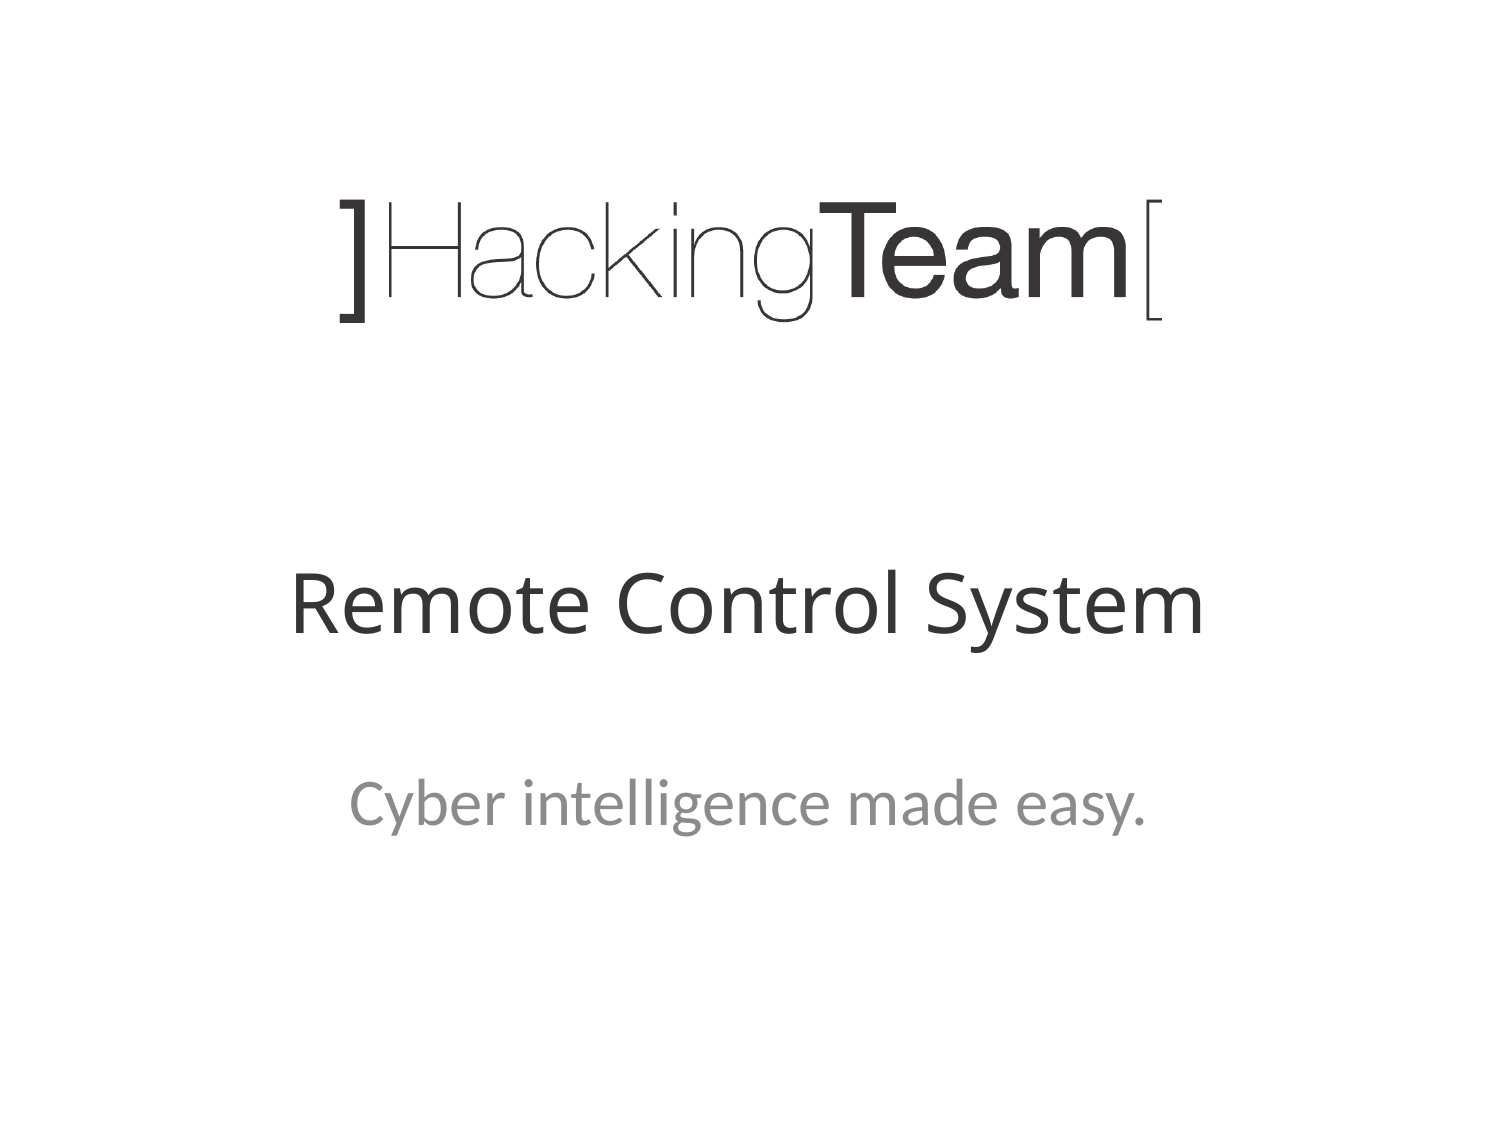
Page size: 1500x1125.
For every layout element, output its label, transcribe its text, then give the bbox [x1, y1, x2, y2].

picture [326, 184, 1174, 334]
title Remote Control System [110, 468, 1386, 733]
subtitle Cyber intelligence made easy. [223, 751, 1274, 882]
